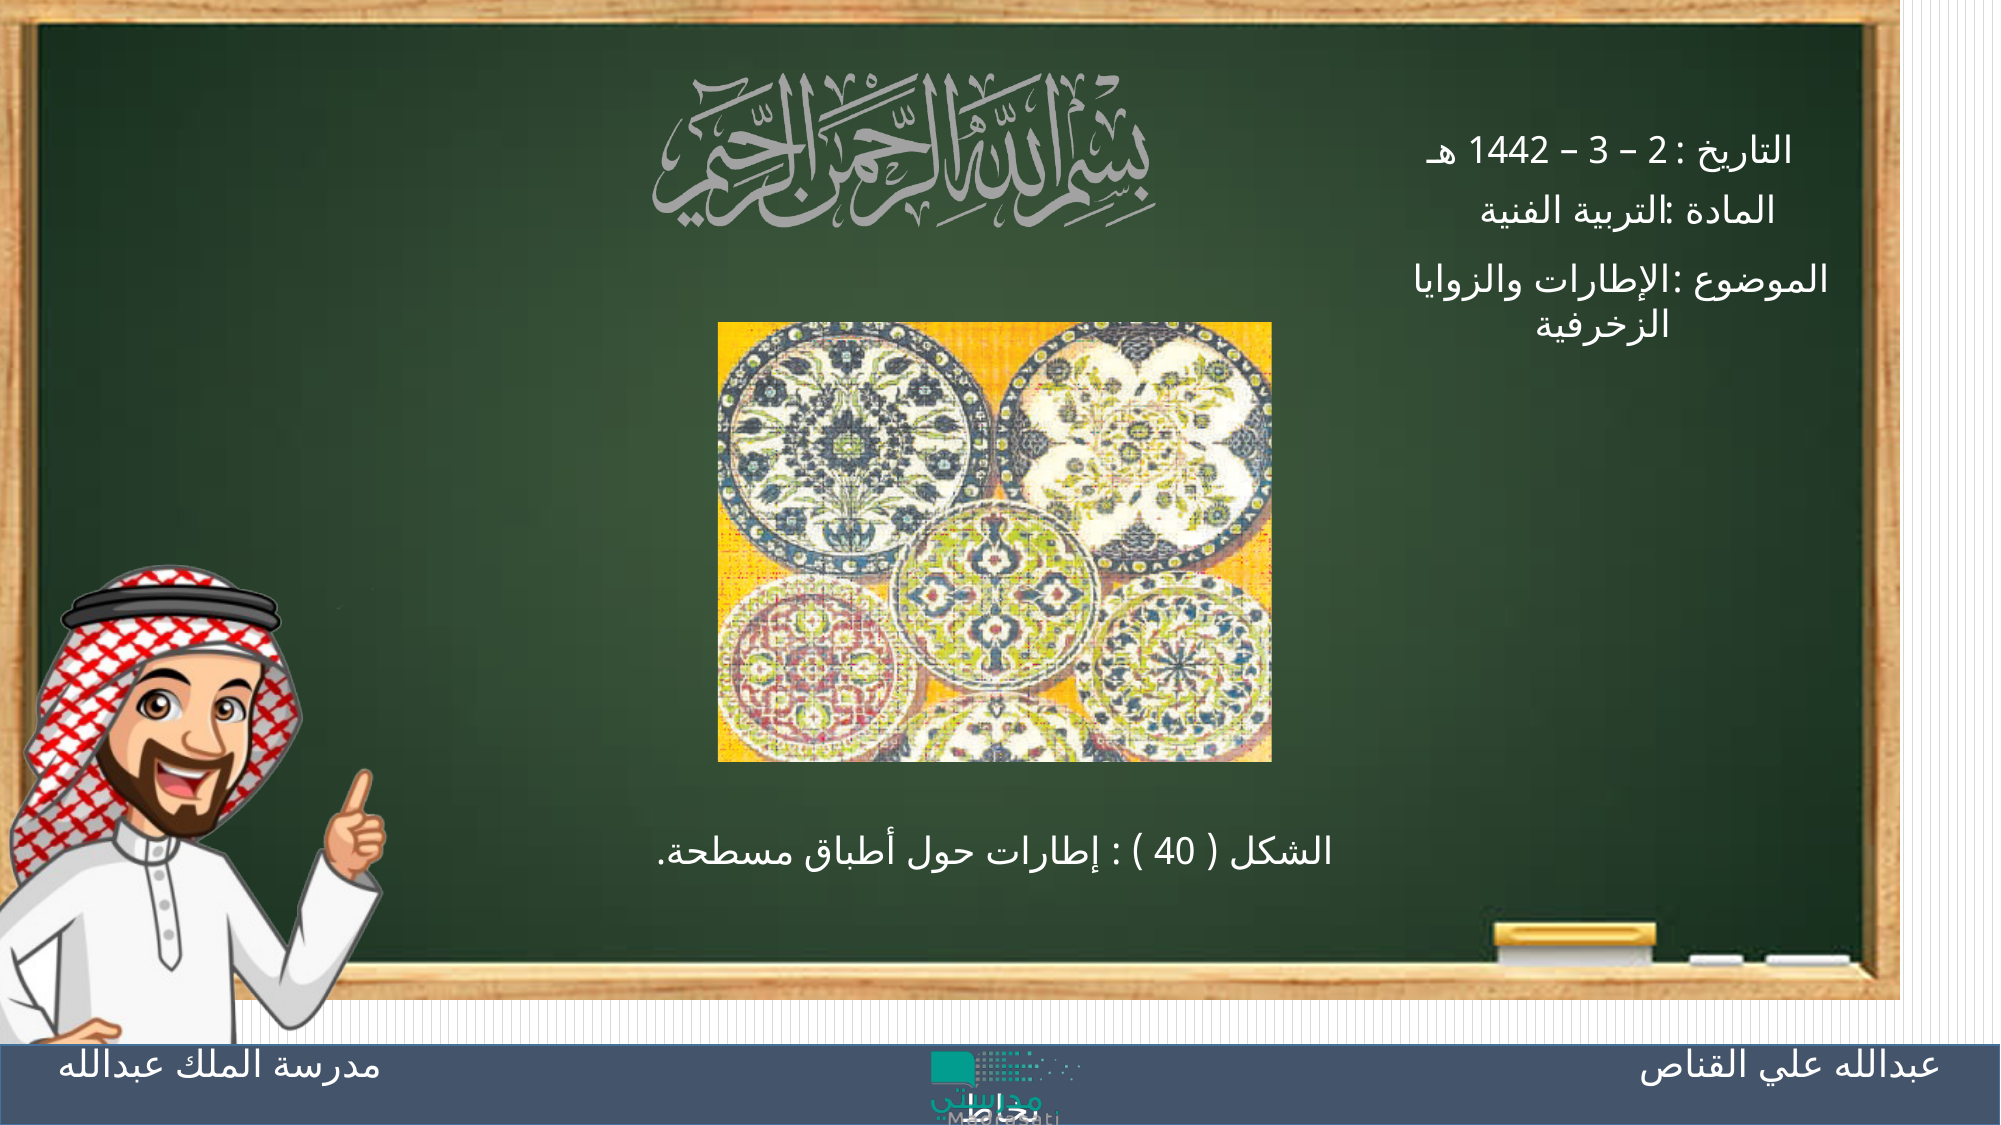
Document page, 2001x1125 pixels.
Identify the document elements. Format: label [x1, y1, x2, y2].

text_box [0, 1045, 2000, 1125]
picture [0, 0, 1900, 1045]
